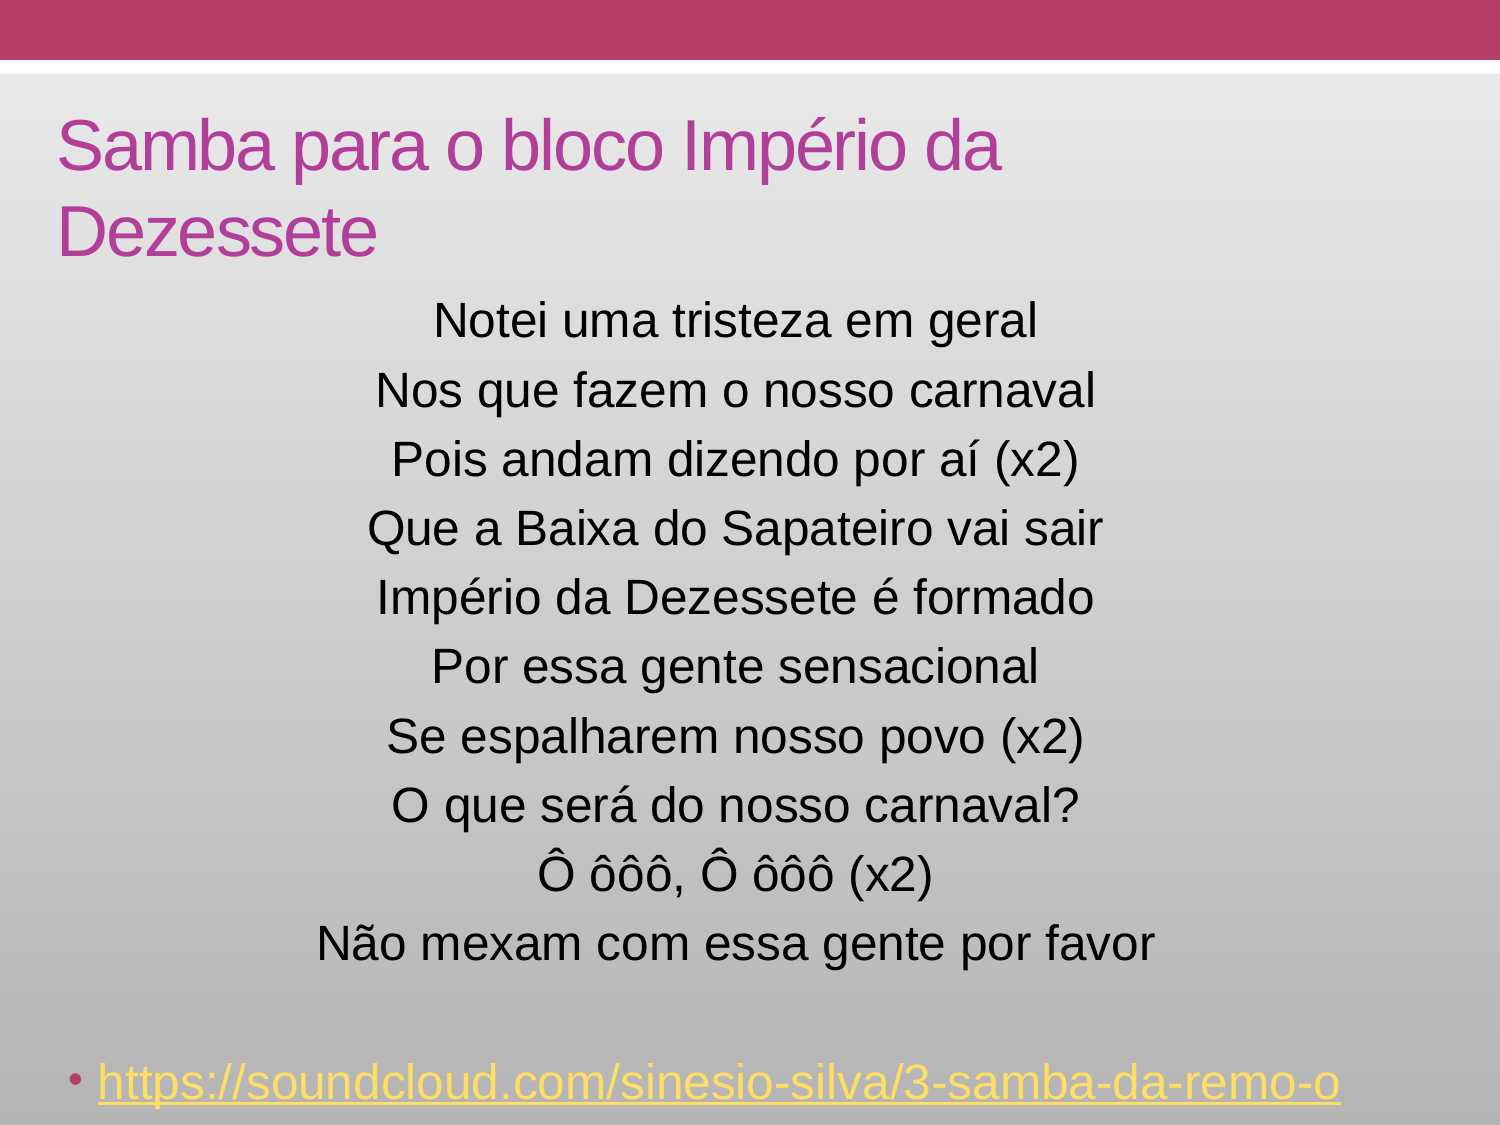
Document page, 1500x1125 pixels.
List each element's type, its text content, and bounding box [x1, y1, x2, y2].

title Samba para o bloco Império da Dezessete [41, 90, 1329, 279]
list Notei uma tristeza em geral Nos que fazem o nosso carnaval Pois andam dizendo por aí (x2) Que a Baixa do Sapateiro vai sair Império da Dezessete é formado Por essa gente sensacional Se espalharem nosso povo (x2) O que será do nosso carnaval? Ô ôôô, Ô ôôô (x2) Não mexam com essa gente por favor https://soundcloud.com/sinesio-silva/3-samba-da-remo-o [53, 280, 1400, 1125]
